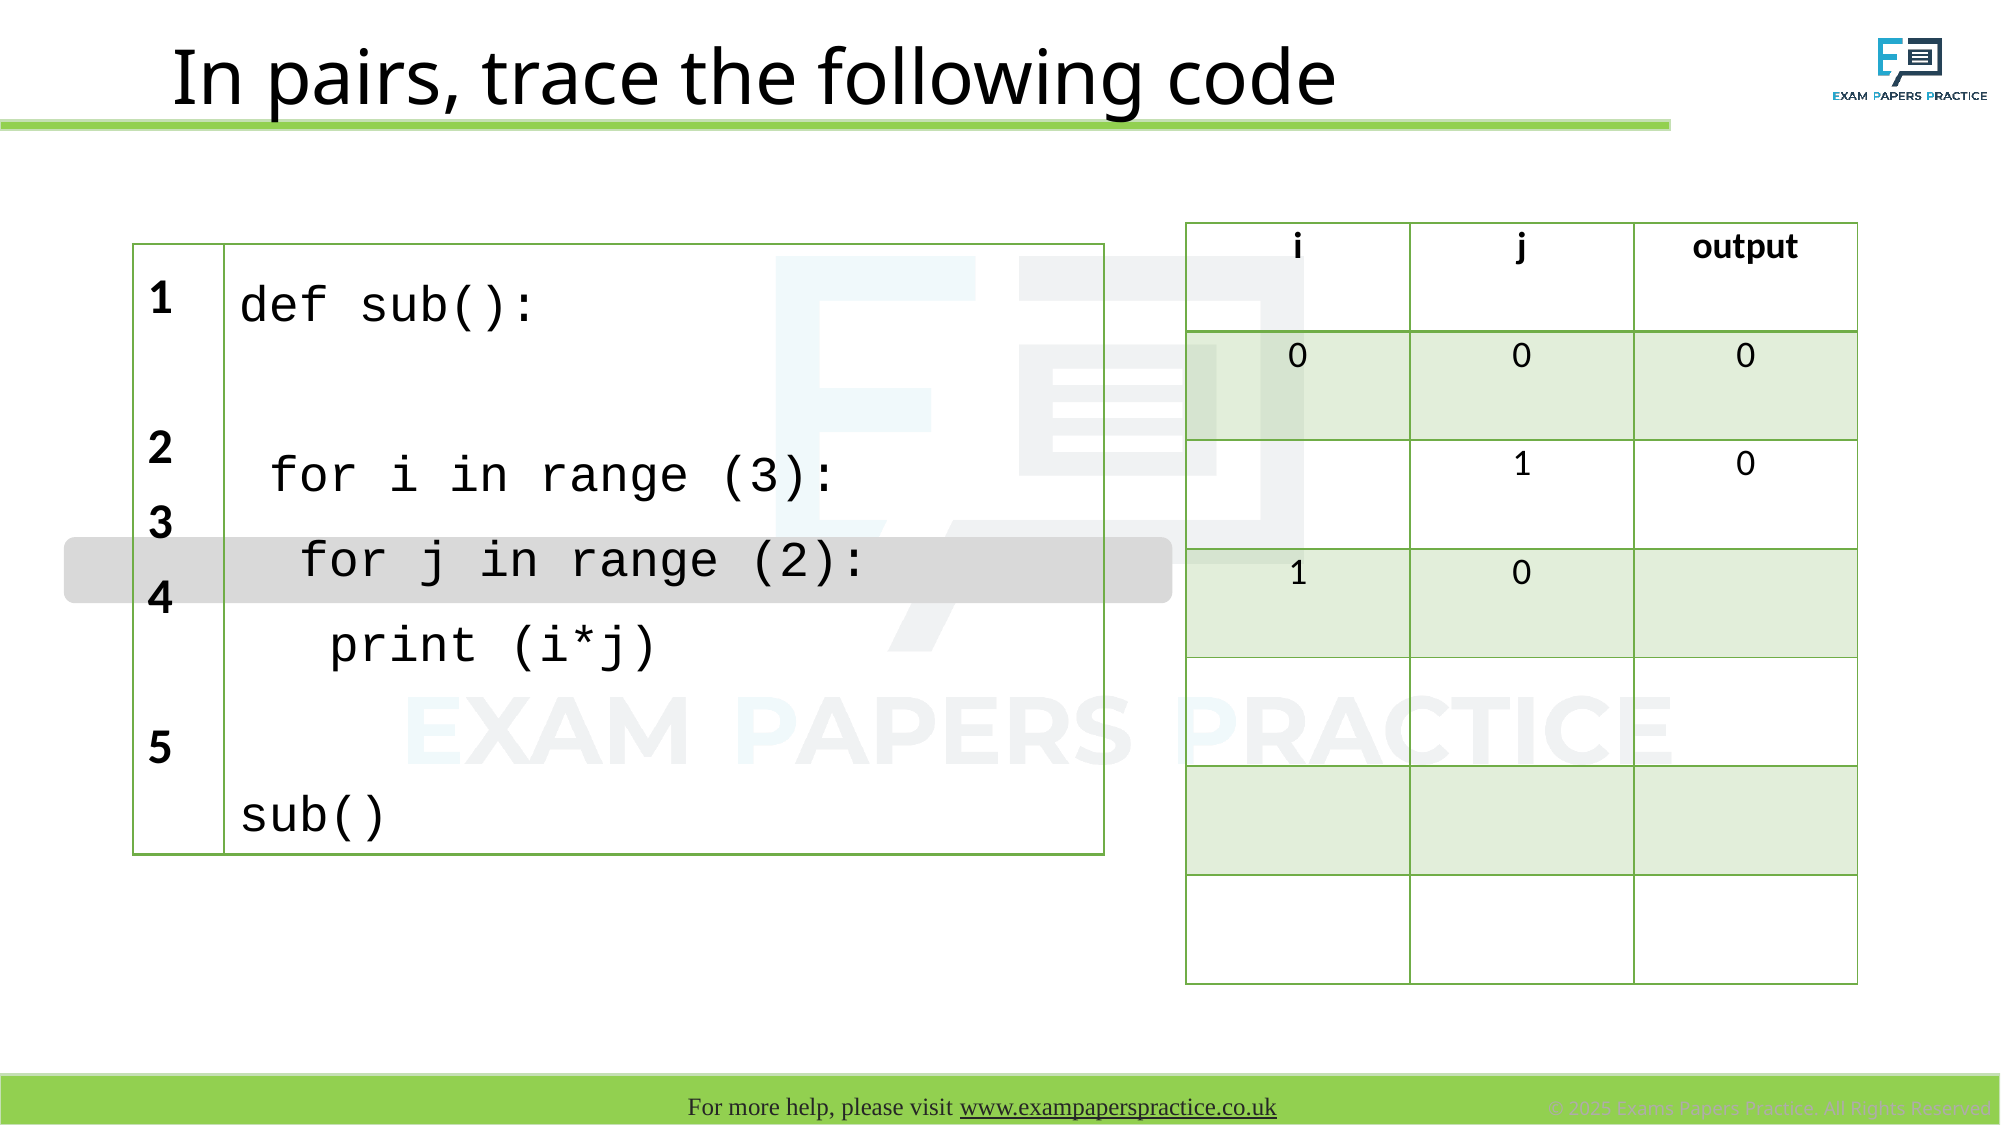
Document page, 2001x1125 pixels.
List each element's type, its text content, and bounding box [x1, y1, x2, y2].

table_cell 0 [1187, 333, 1409, 439]
table_header def sub(): for i in range (3): for j in range (2): print (i*j) sub() [225, 245, 1103, 853]
table_cell [1635, 767, 1857, 874]
table_cell [1187, 441, 1409, 548]
table_cell [1635, 658, 1857, 765]
table_cell [1187, 767, 1409, 874]
table_cell [1635, 876, 1857, 983]
text_box [1105, 536, 1174, 605]
table_cell 1 [1187, 550, 1409, 657]
table_cell [1187, 658, 1409, 765]
table_cell [1635, 550, 1857, 657]
table_cell [1411, 876, 1633, 983]
table_cell [1411, 658, 1633, 765]
table_header output [1635, 224, 1857, 330]
text_box [62, 536, 132, 605]
table_cell 0 [1411, 550, 1633, 657]
table_header 1 2 3 4 5 [134, 245, 223, 853]
table_cell [1411, 767, 1633, 874]
table_header j [1411, 224, 1633, 330]
table_cell 0 [1635, 333, 1857, 439]
table_header i [1187, 224, 1409, 330]
table_cell [1187, 876, 1409, 983]
table_cell 0 [1635, 441, 1857, 548]
table_cell 1 [1411, 441, 1633, 548]
table_cell 0 [1411, 333, 1633, 439]
text_box In pairs, trace the following code [157, 22, 1883, 131]
